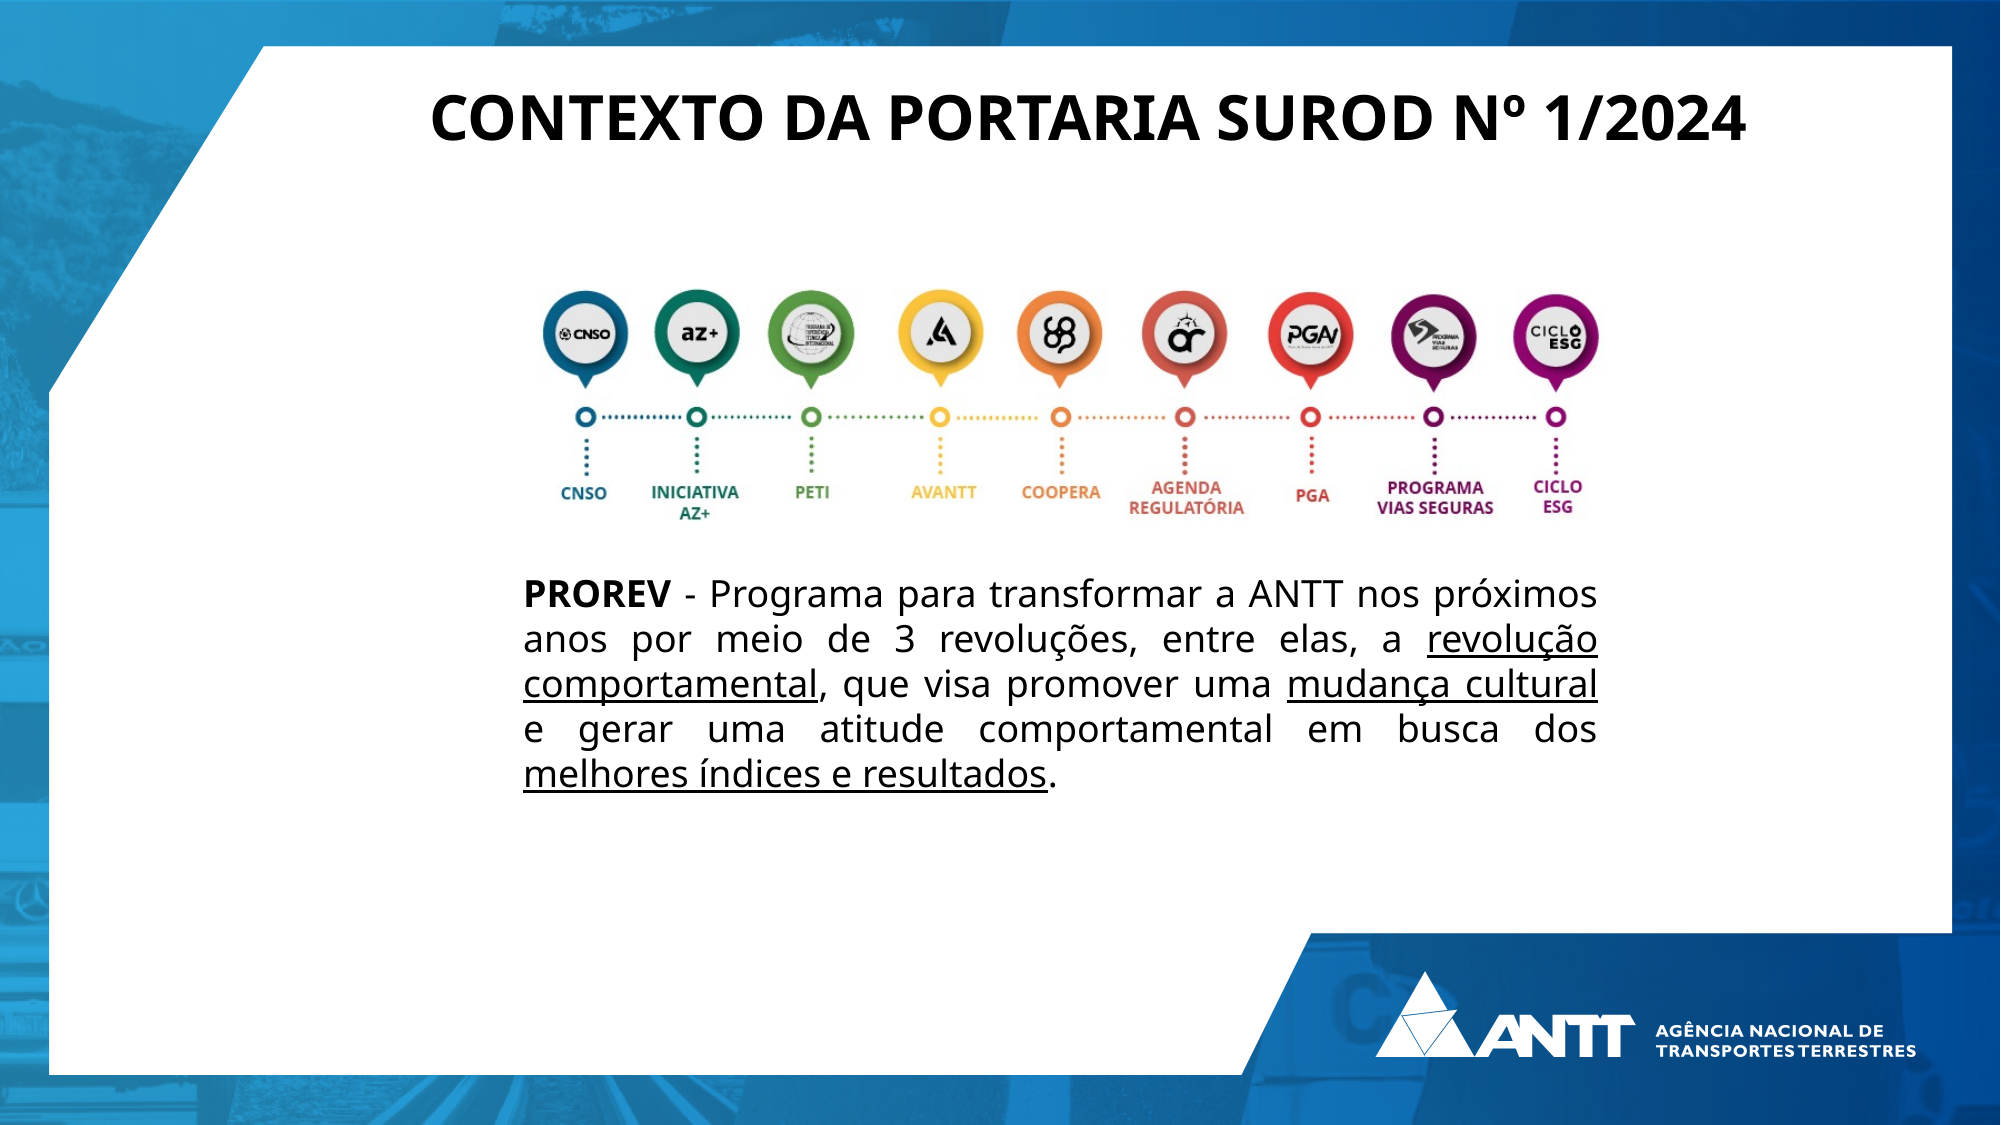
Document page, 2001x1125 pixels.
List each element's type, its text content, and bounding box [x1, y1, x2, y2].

title CONTEXTO DA PORTARIA SUROD Nº 1/2024 [315, 59, 1863, 180]
text_box PROREV - Programa para transformar a ANTT nos próximos anos por meio de 3 revoluções, entre elas, a revolução comportamental, que visa promover uma mudança cultural e gerar uma atitude comportamental em busca dos melhores índices e resultados. [508, 563, 1614, 803]
picture [0, 0, 2001, 1125]
